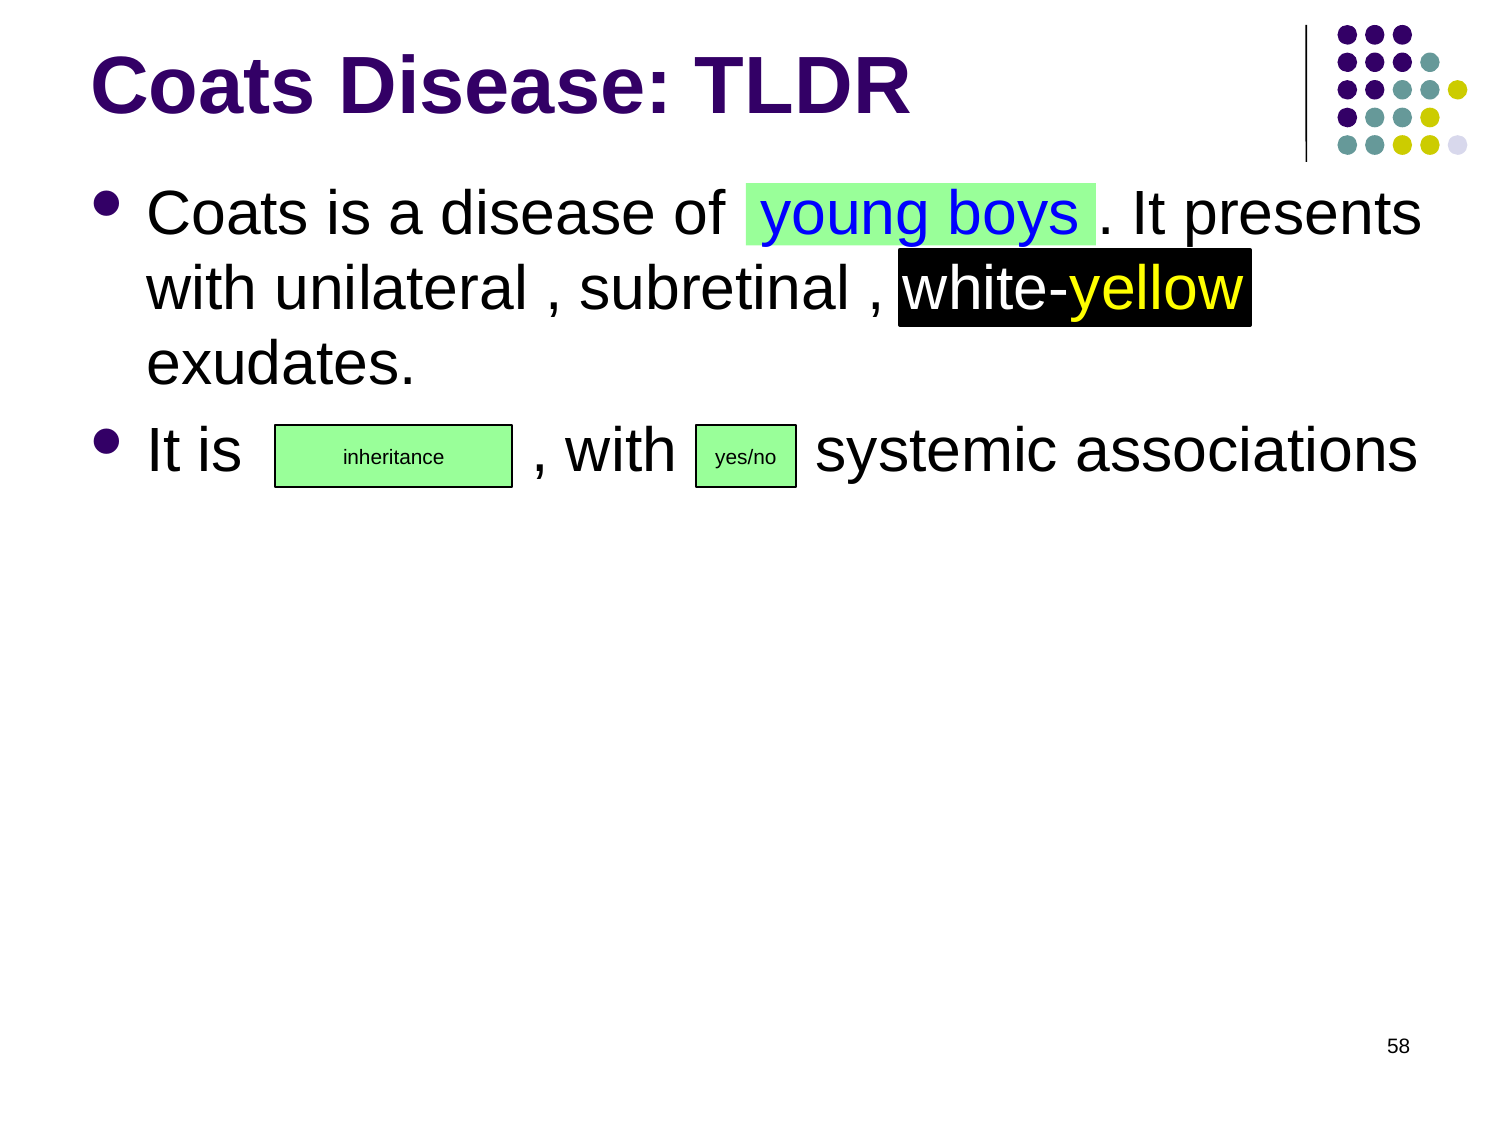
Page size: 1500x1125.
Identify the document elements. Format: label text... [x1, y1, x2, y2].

title Coats Disease: TLDR [75, 20, 1313, 138]
list Coats is a disease of young boys . It presents with unilateral , subretinal , white-yellow exudates. It is sporadic , with no systemic associations [75, 164, 1475, 1105]
slide_number 58 [1074, 1025, 1425, 1100]
text_box inheritance [273, 423, 515, 489]
text_box yes/no [694, 423, 798, 489]
